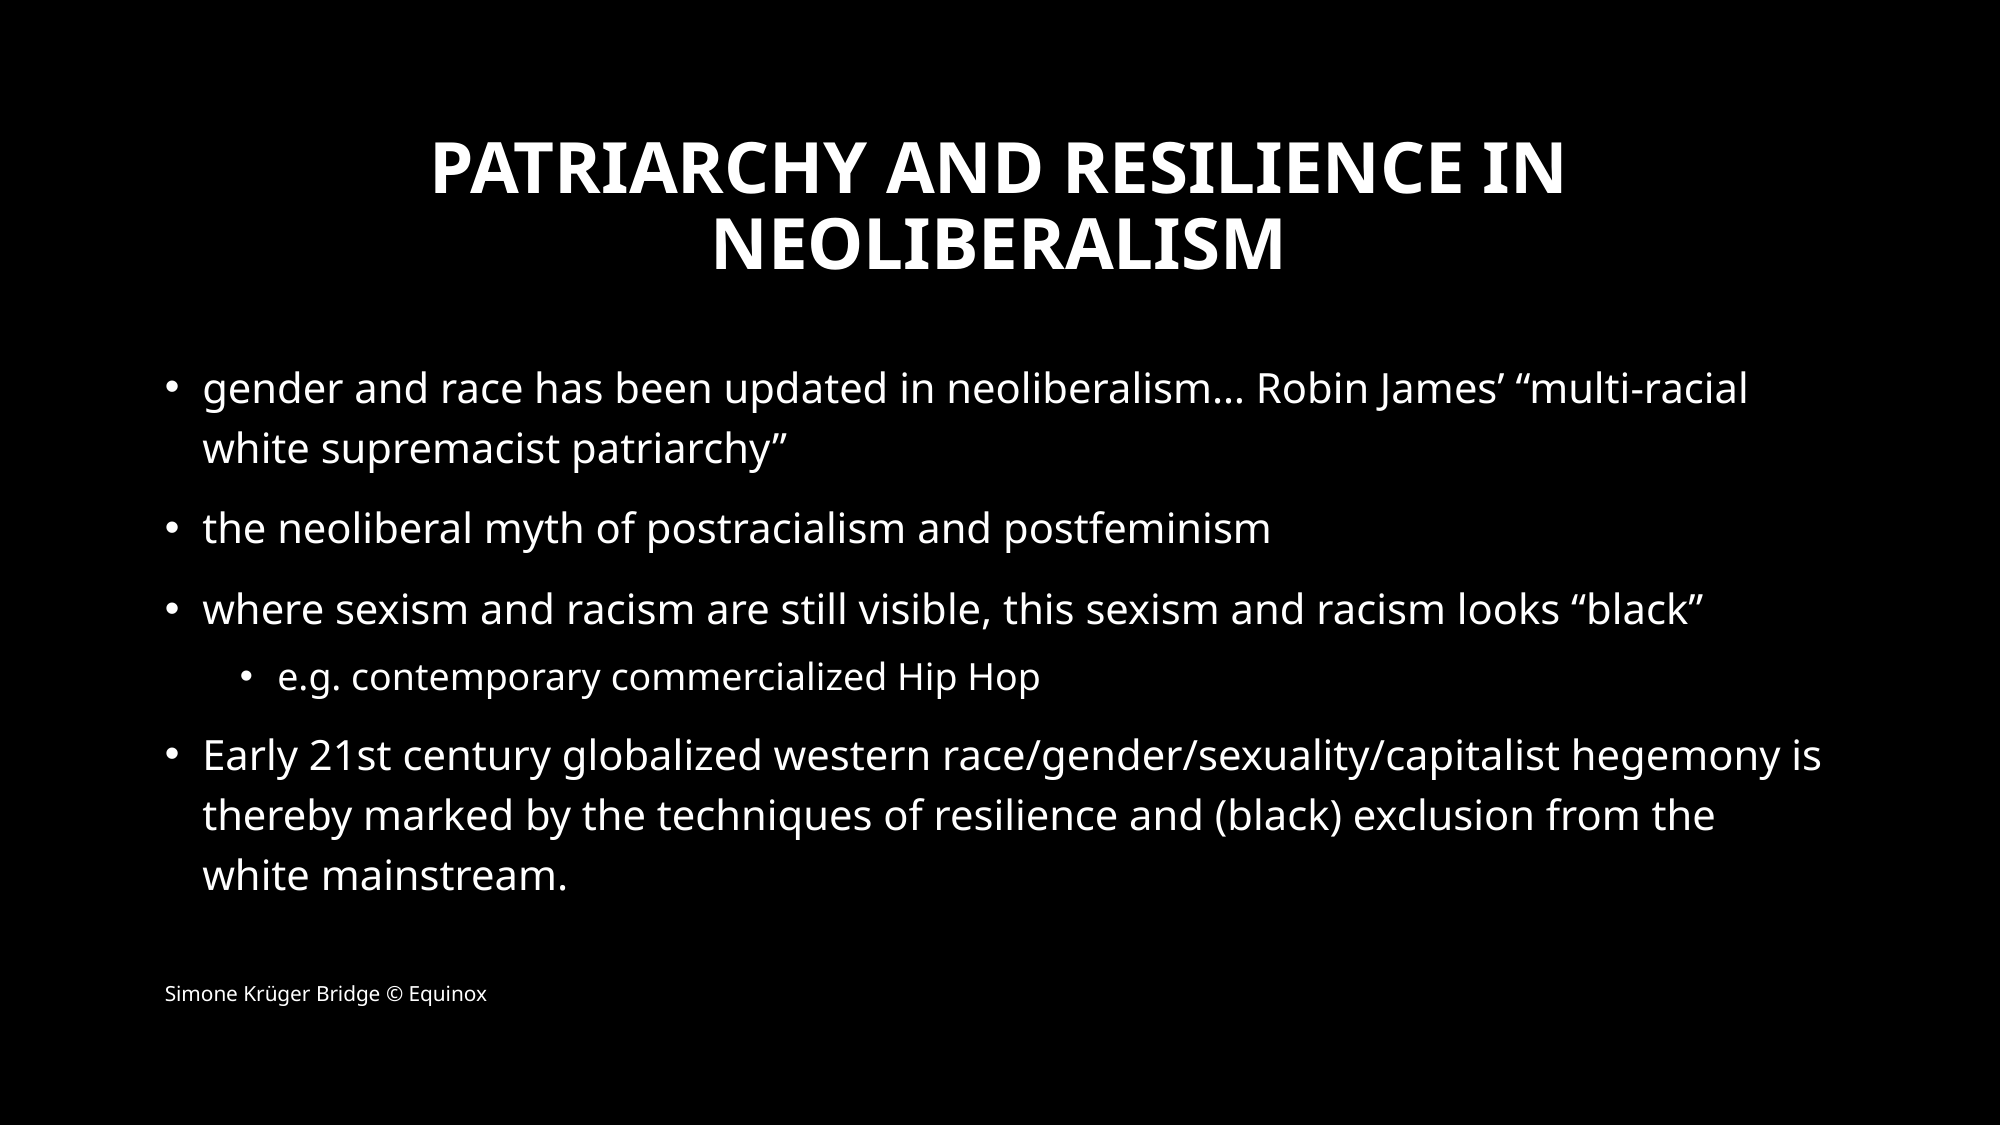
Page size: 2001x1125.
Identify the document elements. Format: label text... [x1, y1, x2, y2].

footer Simone Krüger Bridge © Equinox [149, 965, 1245, 1025]
list gender and race has been updated in neoliberalism… Robin James’ “multi-racial white supremacist patriarchy” the neoliberal myth of postracialism and postfeminism where sexism and racism are still visible, this sexism and racism looks “black” e.g. contemporary commercialized Hip Hop Early 21st century globalized western race/gender/sexuality/capitalist hegemony is thereby marked by the techniques of resilience and (black) exclusion from the white mainstream. [149, 343, 1849, 950]
title Patriarchy and Resilience in Neoliberalism [149, 99, 1849, 318]
